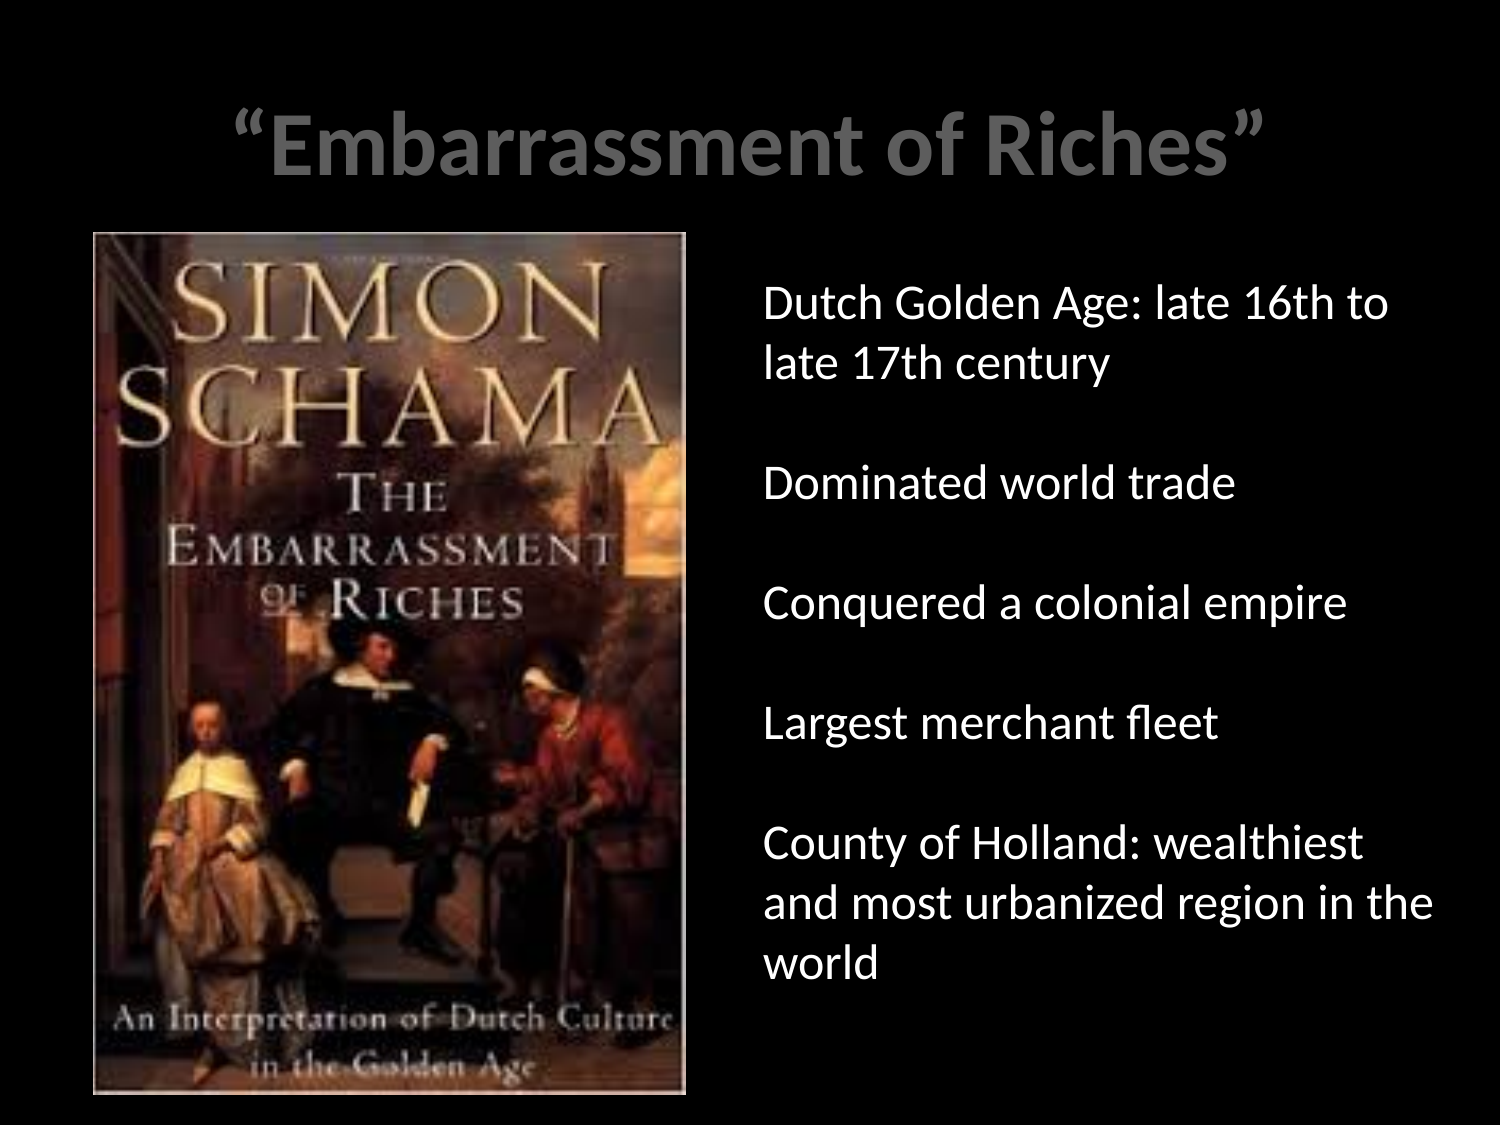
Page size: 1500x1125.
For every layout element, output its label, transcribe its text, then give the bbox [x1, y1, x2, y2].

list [30, 232, 749, 1095]
title “Embarrassment of Riches” [75, 45, 1425, 233]
text_box Dutch Golden Age: late 16th to late 17th century Dominated world trade Conquered a colonial empire Largest merchant fleet County of Holland: wealthiest and most urbanized region in the world [754, 262, 1452, 998]
